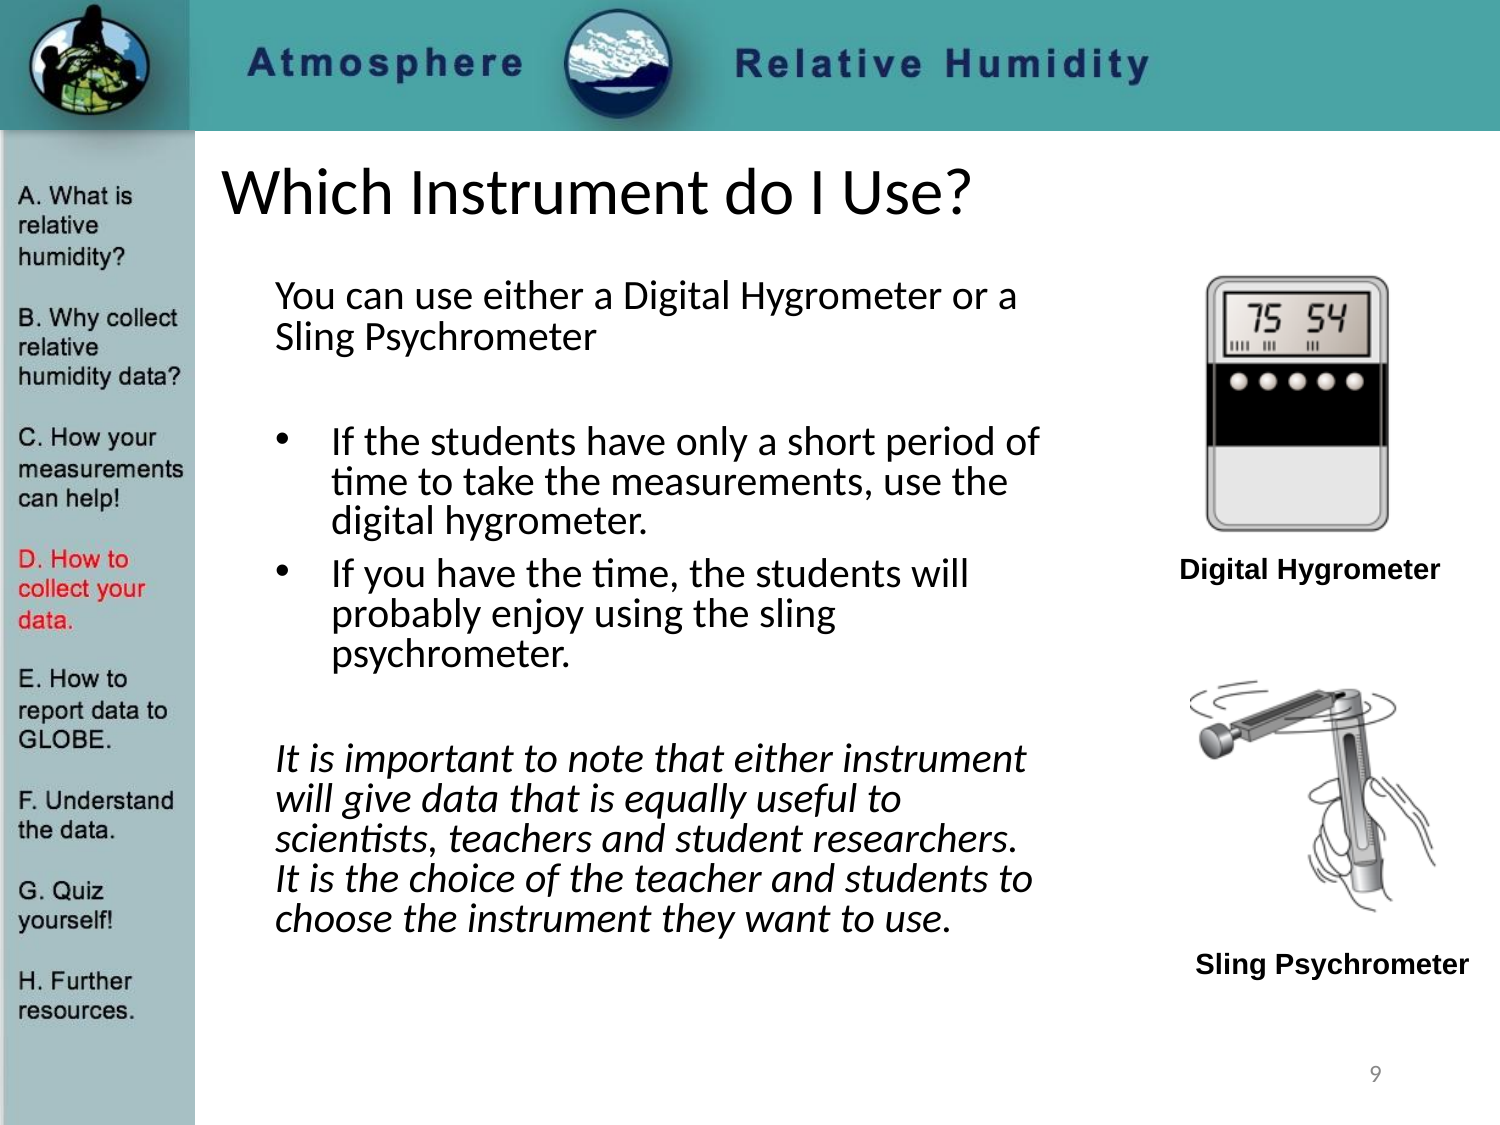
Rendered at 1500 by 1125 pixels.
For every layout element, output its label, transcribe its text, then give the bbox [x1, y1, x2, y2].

title Which Instrument do I Use? [206, 137, 1500, 302]
text_box Sling Psychrometer [1141, 929, 1491, 990]
picture [1190, 672, 1442, 922]
picture [0, 0, 1500, 1125]
text_box You can use either a Digital Hygrometer or a Sling Psychrometer If the students have only a short period of time to take the measurements, use the digital hygrometer. If you have the time, the students will probably enjoy using the sling psychrometer. It is important to note that either instrument will give data that is equally useful to scientists, teachers and student researchers. It is the choice of the teacher and students to choose the instrument they want to use. [259, 270, 1068, 948]
picture [1184, 270, 1400, 541]
slide_number 8 [1059, 1042, 1397, 1103]
text_box Digital Hygrometer [1125, 534, 1461, 595]
